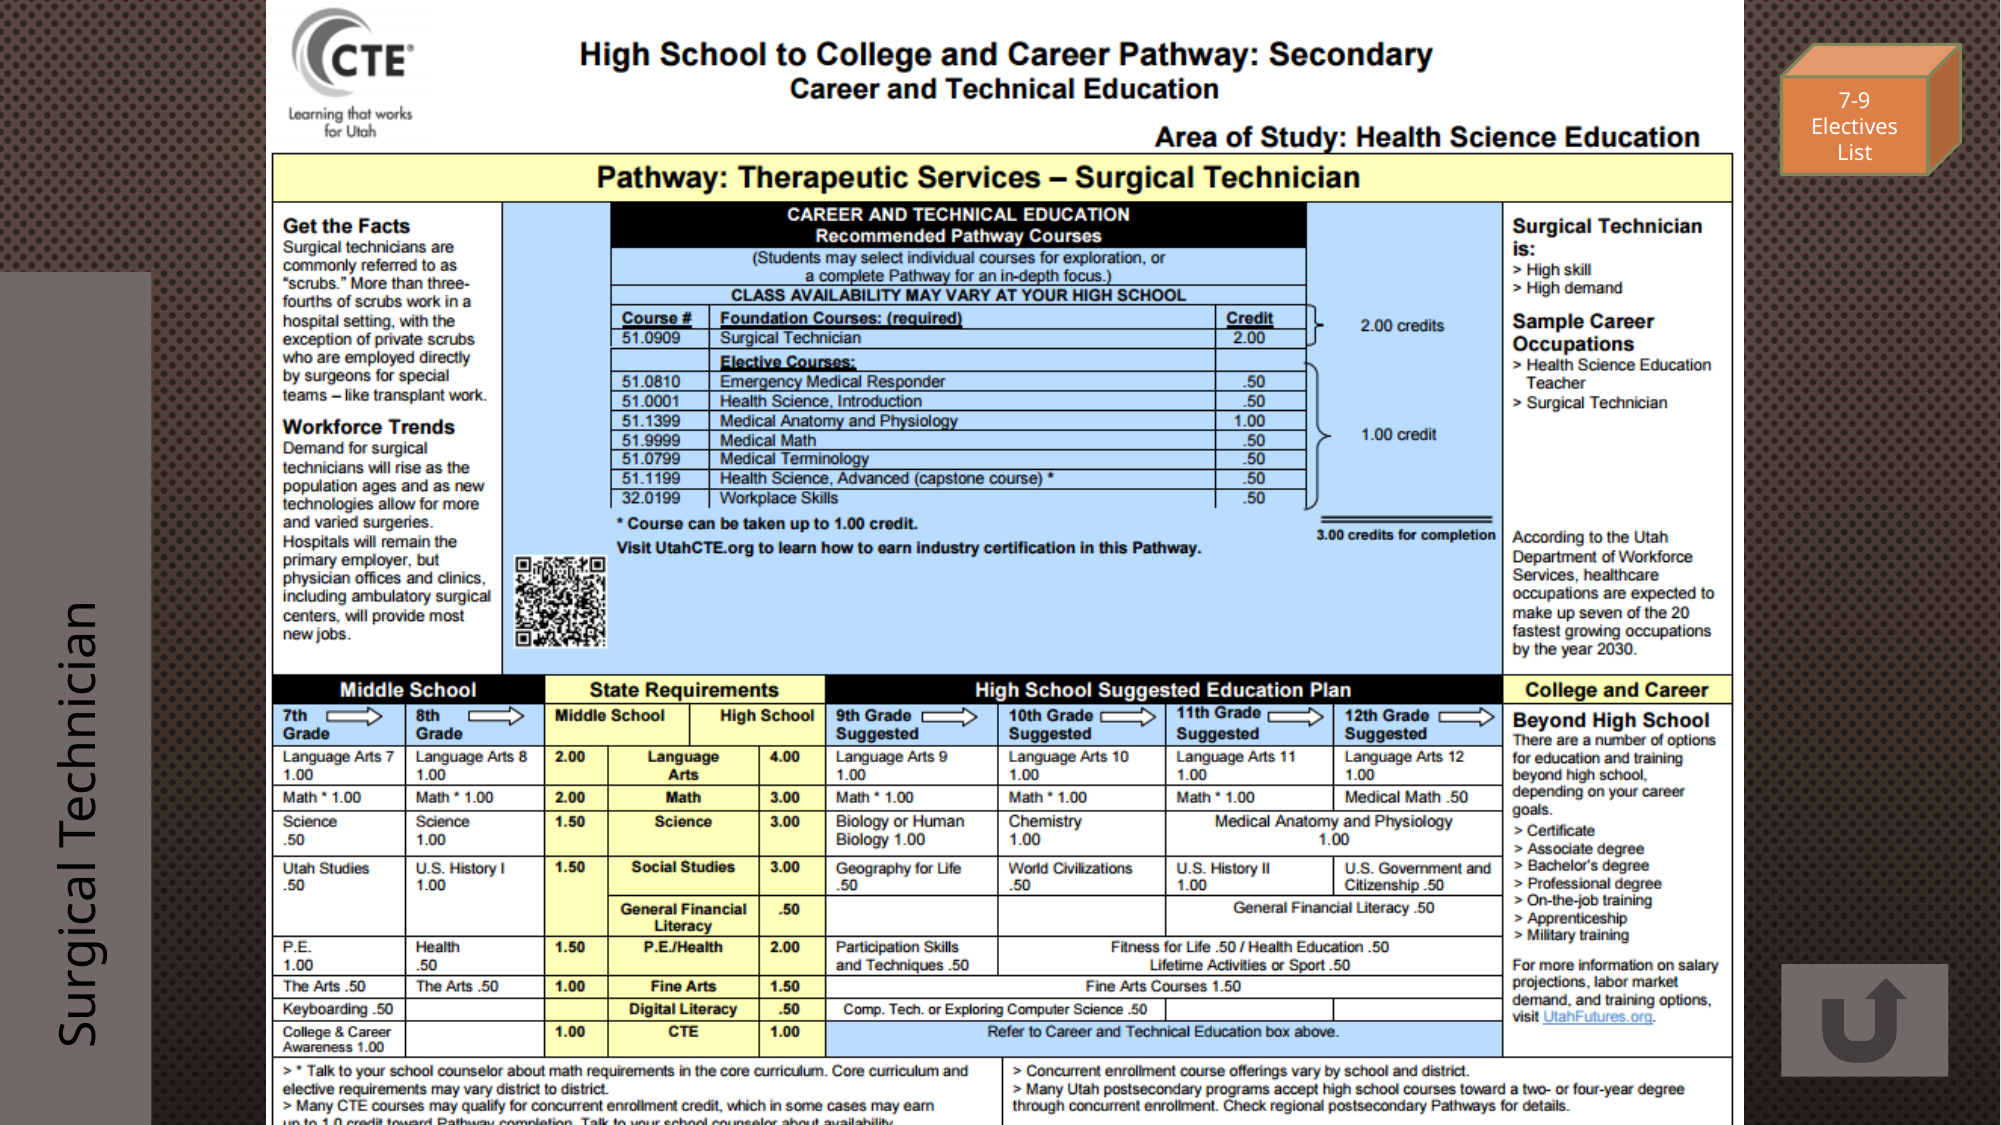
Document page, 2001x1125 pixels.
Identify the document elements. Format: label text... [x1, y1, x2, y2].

text_box Surgical Technician [37, 333, 113, 1064]
text_box [1787, 46, 1955, 75]
picture [266, 0, 1744, 1125]
text_box [1780, 963, 1950, 1078]
text_box 7-9 Electives List [1779, 42, 1963, 177]
text_box [0, 270, 153, 1125]
